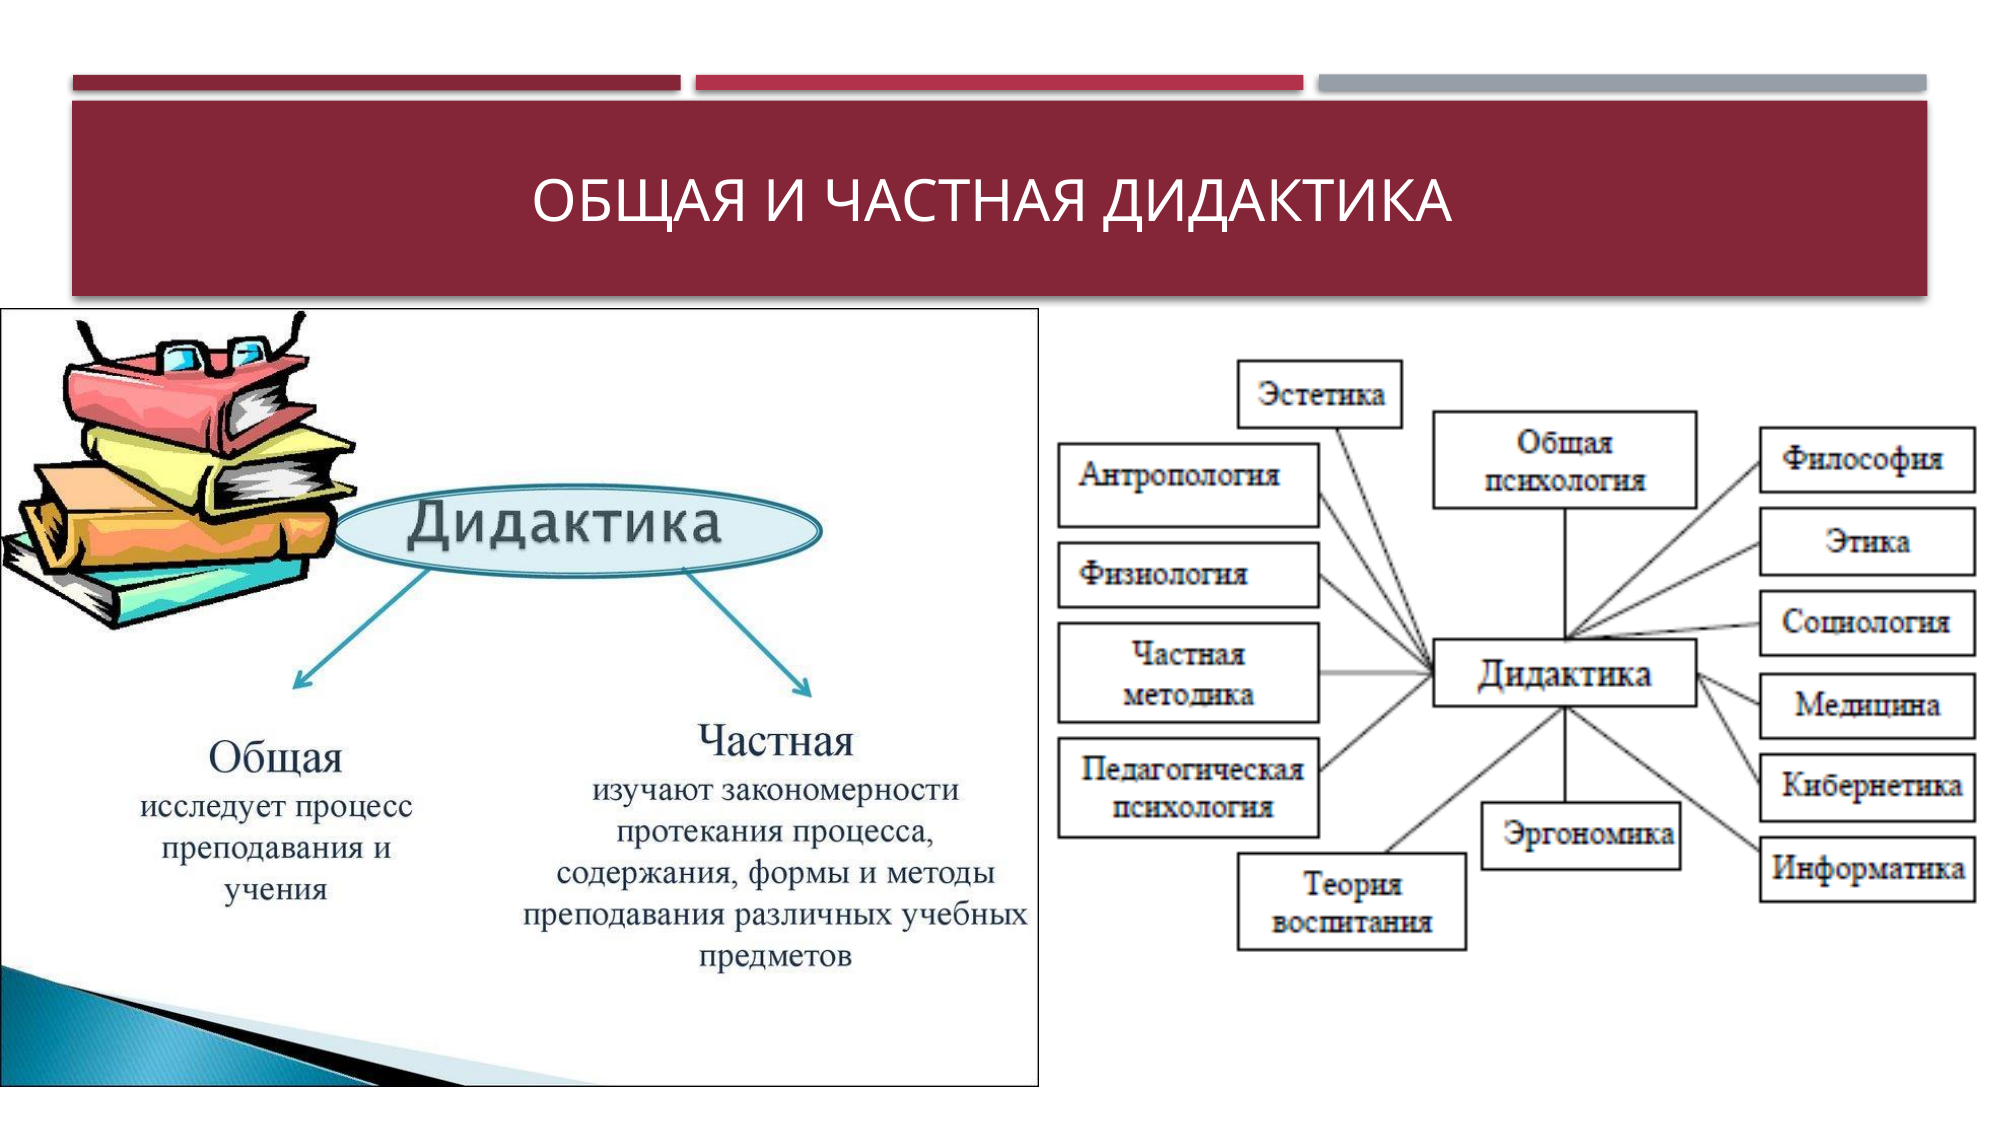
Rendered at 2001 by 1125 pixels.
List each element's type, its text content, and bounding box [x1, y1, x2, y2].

picture [1044, 338, 1985, 961]
title Общая и частная дидактика [95, 115, 1905, 282]
picture [0, 307, 1039, 1088]
